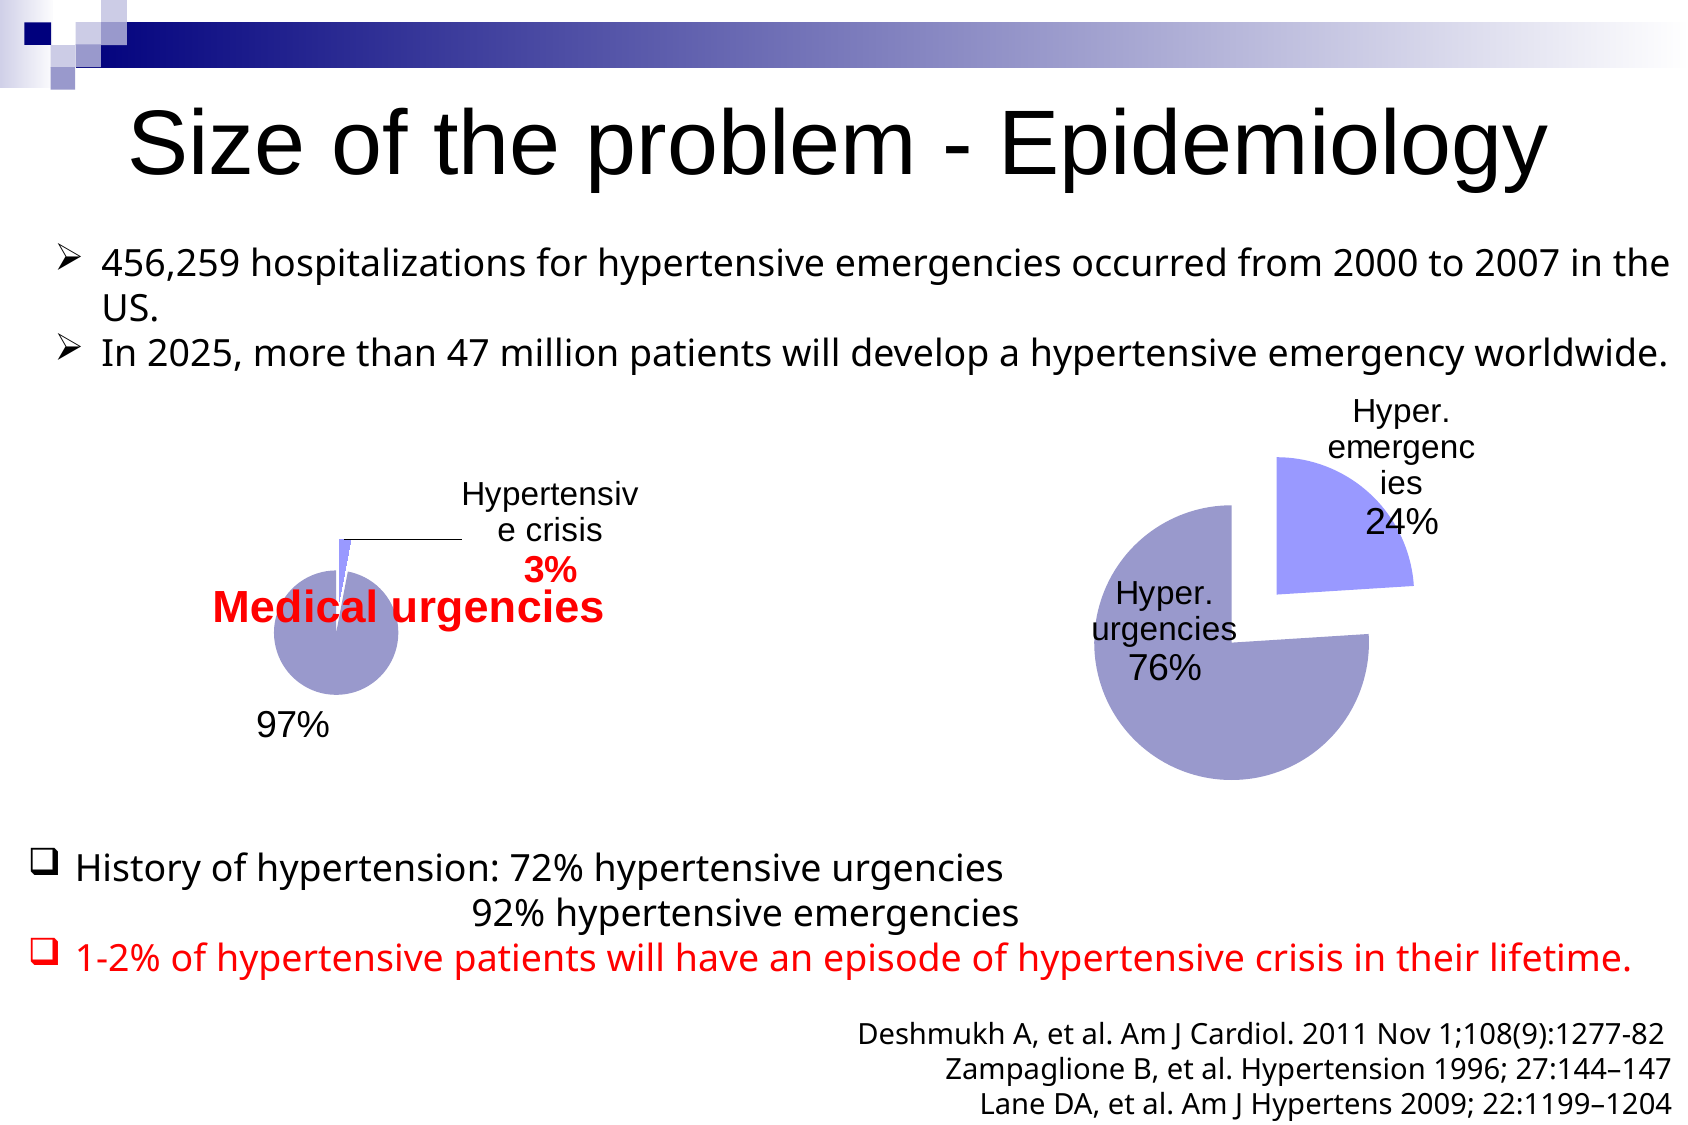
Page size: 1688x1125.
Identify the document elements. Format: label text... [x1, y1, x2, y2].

chart [111, 313, 669, 755]
text_box Deshmukh A, et al. Am J Cardiol. 2011 Nov 1;108(9):1277-82 Zampaglione B, et al. Hypertension 1996; 27:144–147 Lane DA, et al. Am J Hypertens 2009; 22:1199–1204 [690, 1008, 1688, 1125]
text_box History of hypertension: 72% hypertensive urgencies 92% hypertensive emergencies 1-2% of hypertensive patients will have an episode of hypertensive crisis in their lifetime. [13, 836, 1688, 986]
text_box 456,259 hospitalizations for hypertensive emergencies occurred from 2000 to 2007 in the US. In 2025, more than 47 million patients will develop a hypertensive emergency worldwide. [39, 231, 1688, 382]
chart [902, 313, 1634, 888]
title Size of the problem - Epidemiology [112, 68, 1575, 209]
